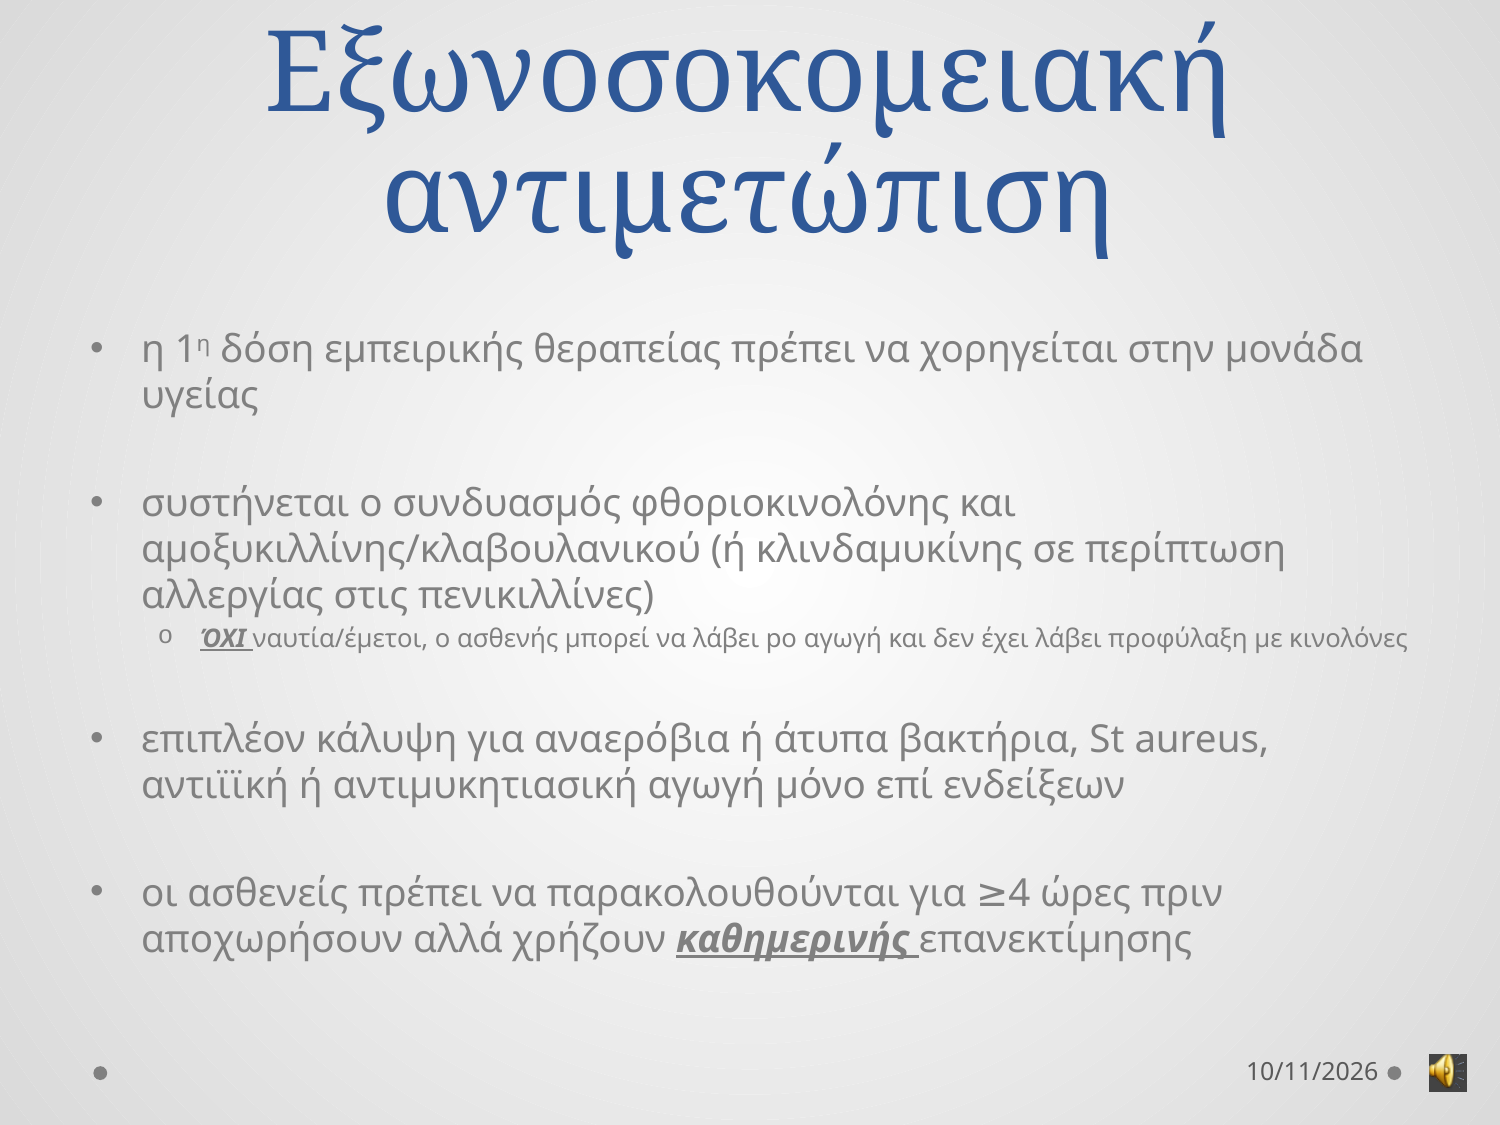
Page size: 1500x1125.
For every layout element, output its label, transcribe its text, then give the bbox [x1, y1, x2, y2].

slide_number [1043, 1042, 1386, 1103]
title Εξωνοσοκομειακή αντιμετώπιση [75, 0, 1425, 262]
picture [1427, 1052, 1469, 1094]
list η 1η δόση εμπειρικής θεραπείας πρέπει να χορηγείται στην μονάδα υγείας συστήνεται ο συνδυασμός φθοριοκινολόνης και αμοξυκιλλίνης/κλαβουλανικού (ή κλινδαμυκίνης σε περίπτωση αλλεργίας στις πενικιλλίνες) ΌΧΙ ναυτία/έμετοι, ο ασθενής μπορεί να λάβει po αγωγή και δεν έχει λάβει προφύλαξη με κινολόνες επιπλέον κάλυψη για αναερόβια ή άτυπα βακτήρια, St aureus, αντιϊϊκή ή αντιμυκητιασική αγωγή μόνο επί ενδείξεων οι ασθενείς πρέπει να παρακολουθούνται για ≥4 ώρες πριν αποχωρήσουν αλλά χρήζουν καθημερινής επανεκτίμησης [75, 262, 1425, 1005]
